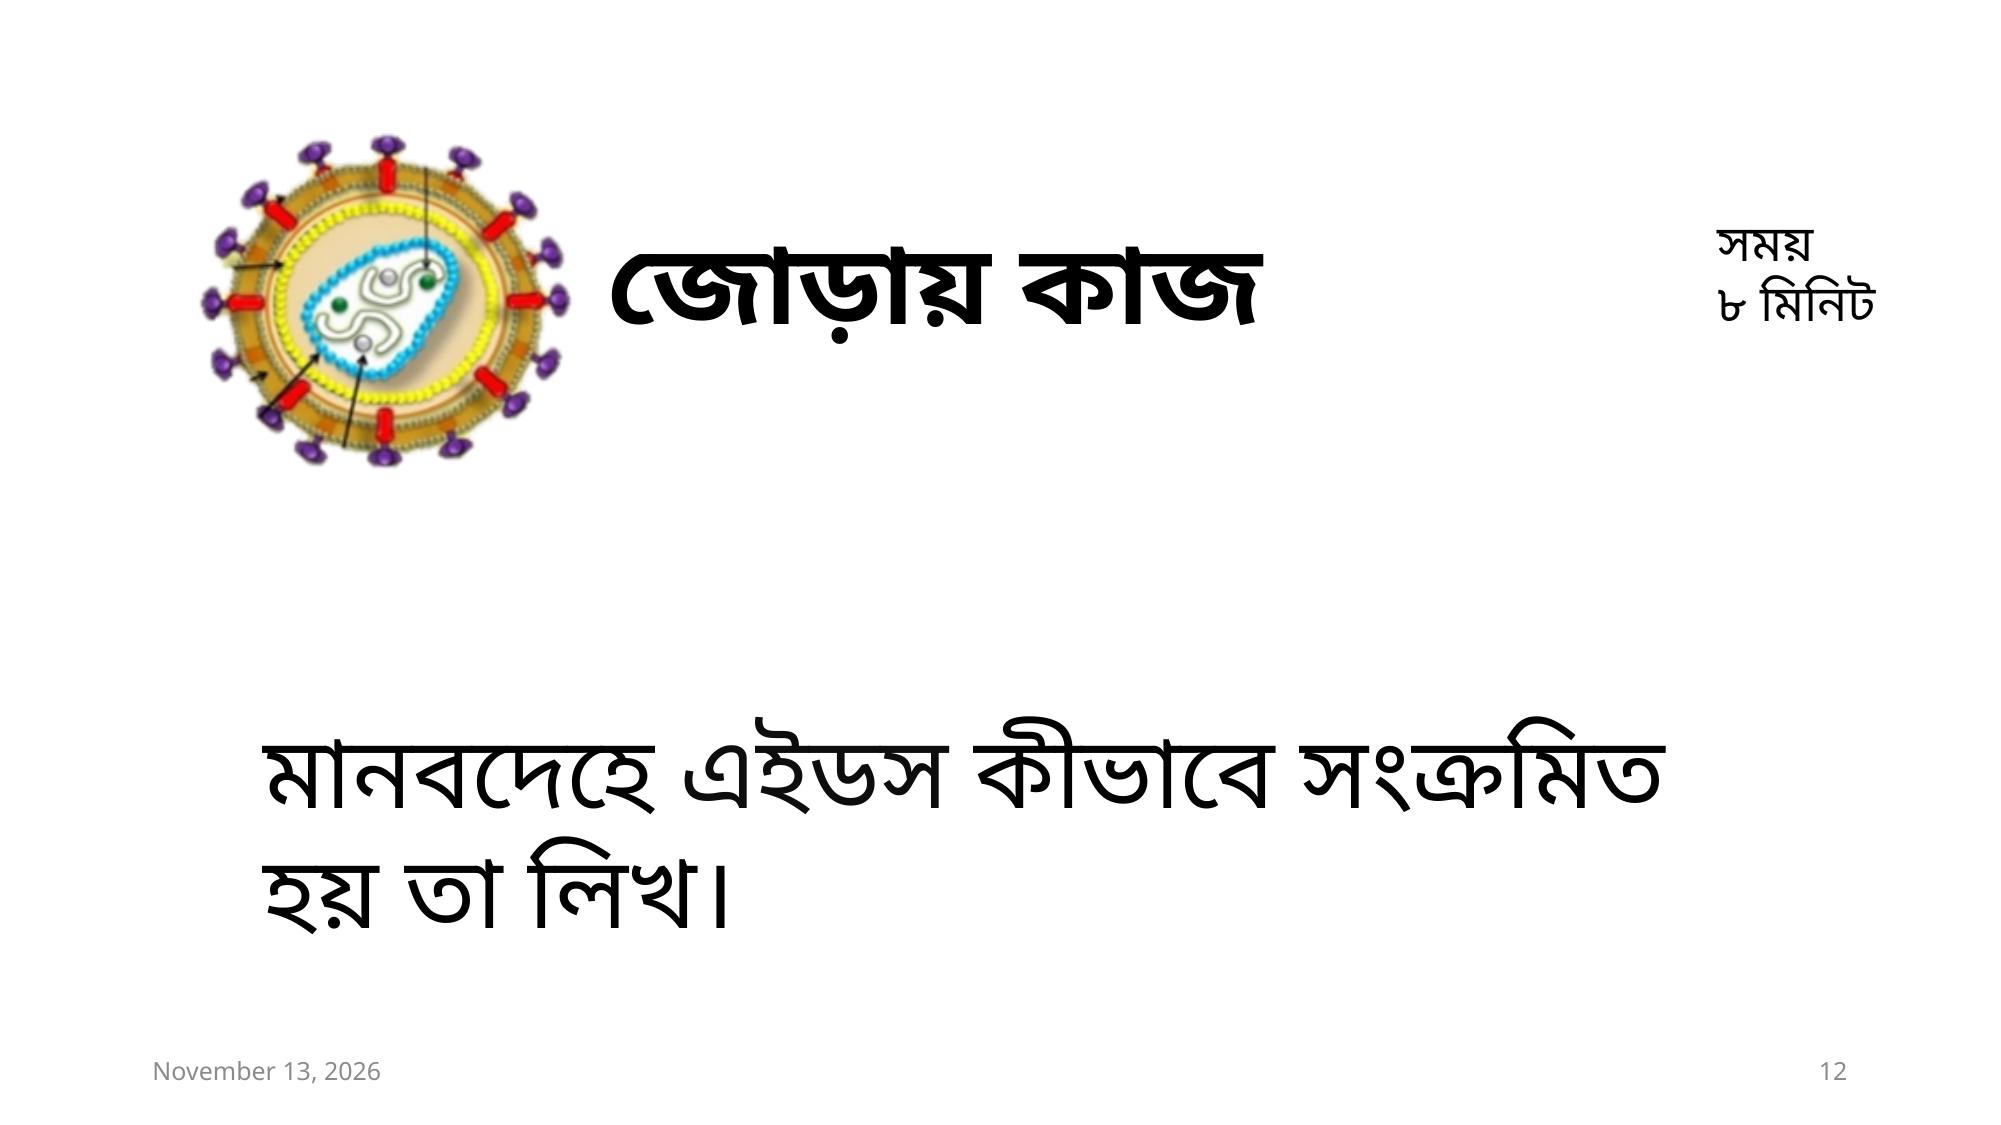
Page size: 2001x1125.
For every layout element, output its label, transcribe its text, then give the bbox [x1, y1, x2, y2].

text_box মানবদেহে এইডস কীভাবে সংক্রমিত হয় তা লিখ। [249, 700, 1803, 956]
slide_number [137, 1042, 588, 1103]
slide_number 12 [1412, 1042, 1863, 1103]
text_box সময় ৮ মিনিট [1702, 204, 1903, 340]
text_box [166, 112, 605, 494]
text_box জোড়ায় কাজ [592, 204, 1279, 355]
